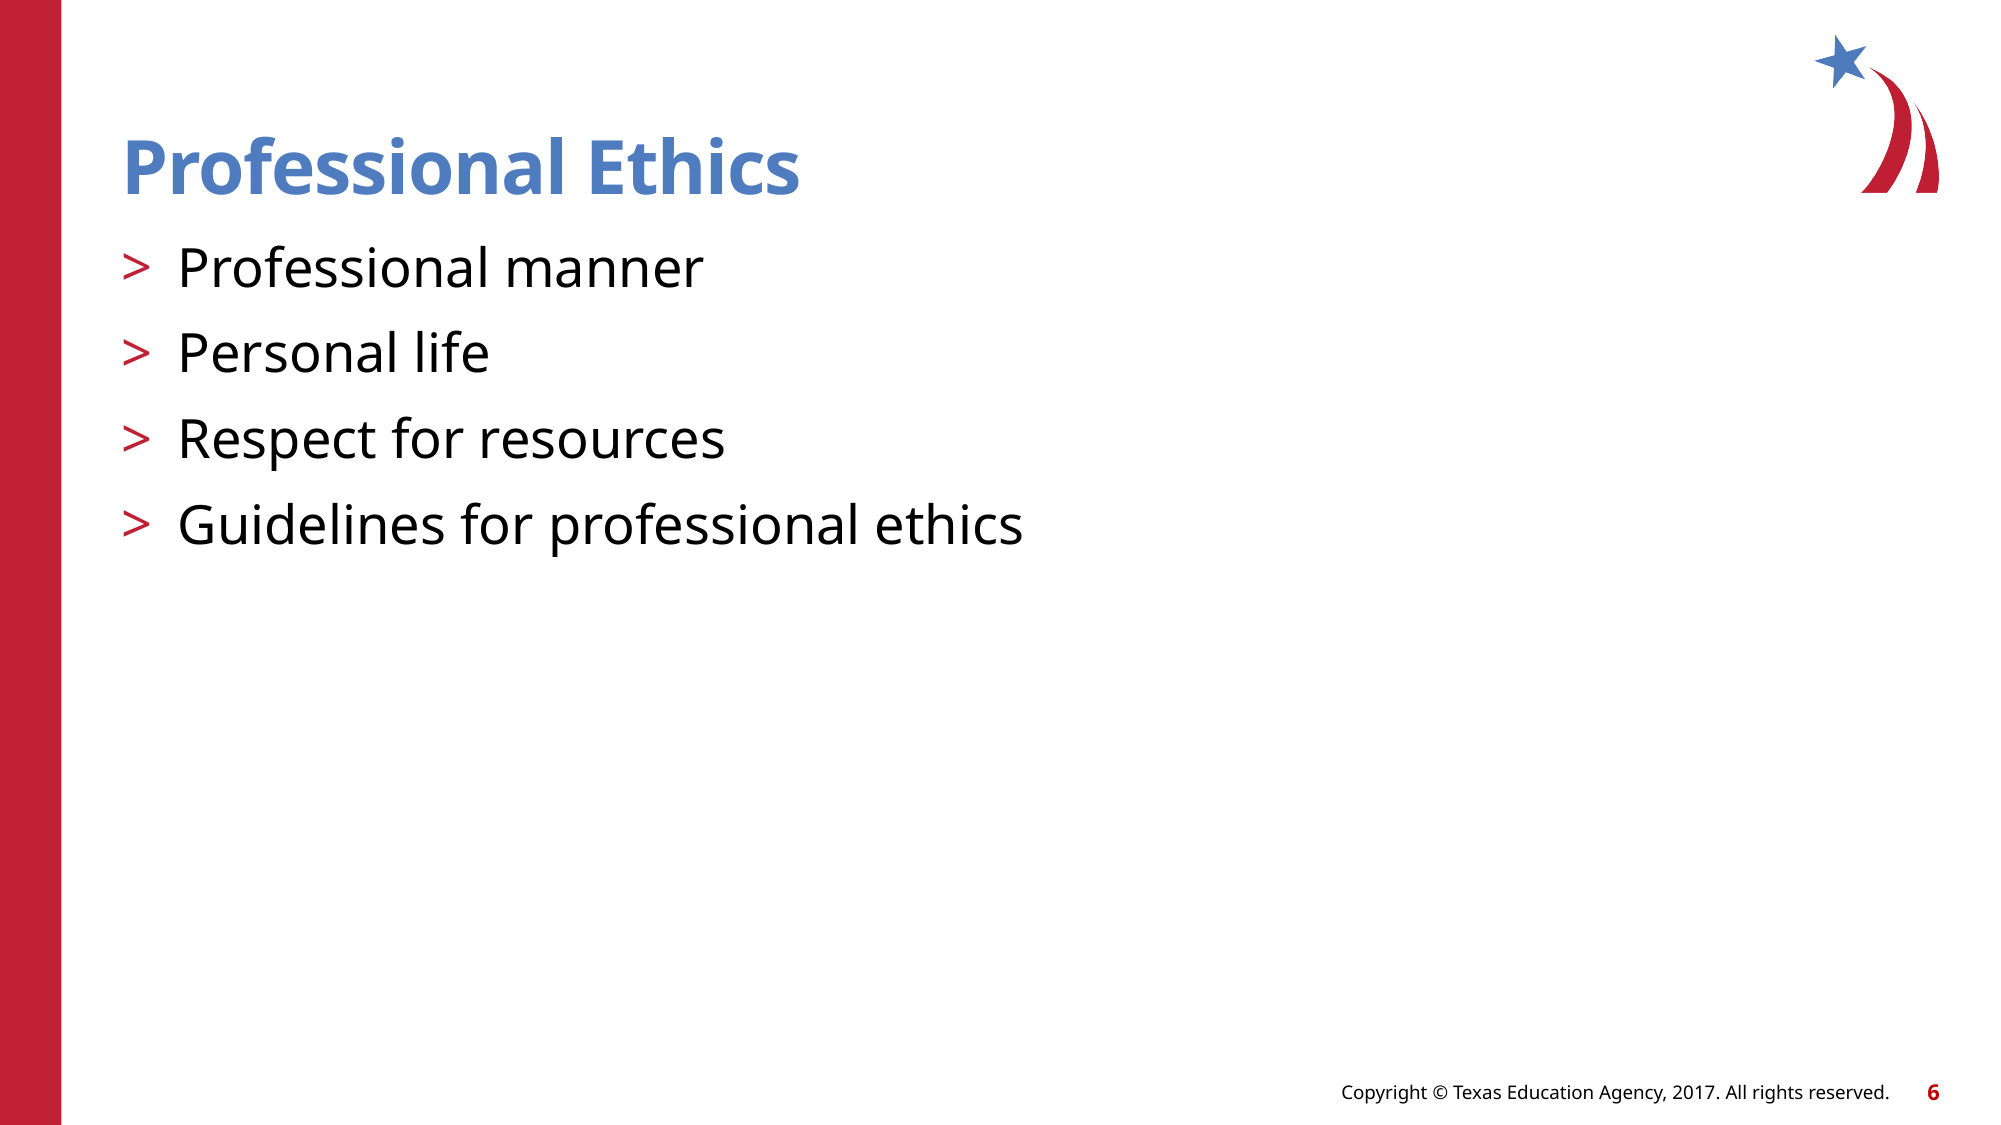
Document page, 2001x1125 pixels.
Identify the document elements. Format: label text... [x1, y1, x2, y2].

picture [1814, 34, 1939, 193]
title Professional Ethics [121, 66, 1772, 211]
list Professional manner Personal life Respect for resources Guidelines for professional ethics [121, 233, 1884, 1010]
